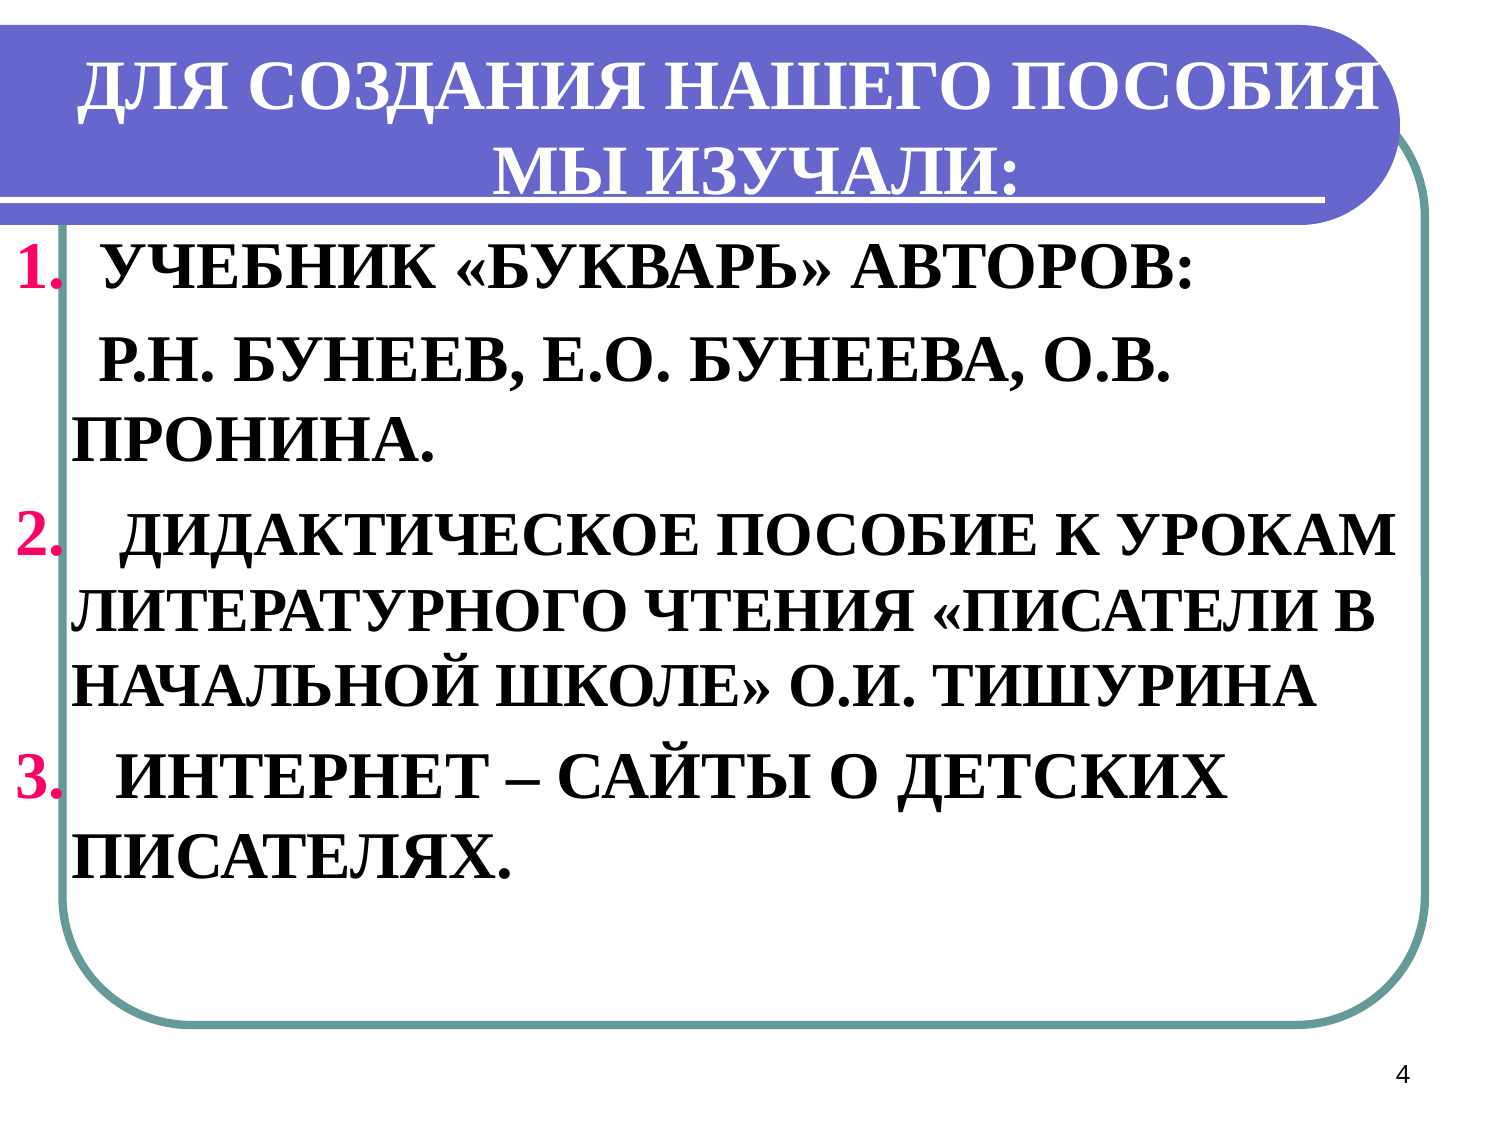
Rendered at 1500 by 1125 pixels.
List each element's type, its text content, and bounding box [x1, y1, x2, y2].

list ДЛЯ СОЗДАНИЯ НАШЕГО ПОСОБИЯ МЫ ИЗУЧАЛИ: 1. УЧЕБНИК «БУКВАРЬ» АВТОРОВ: Р.Н. БУНЕЕВ, Е.О. БУНЕЕВА, О.В. ПРОНИНА. 2. ДИДАКТИЧЕСКОЕ ПОСОБИЕ К УРОКАМ ЛИТЕРАТУРНОГО ЧТЕНИЯ «ПИСАТЕЛИ В НАЧАЛЬНОЙ ШКОЛЕ» О.И. ТИШУРИНА 3. ИНТЕРНЕТ – САЙТЫ О ДЕТСКИХ ПИСАТЕЛЯХ. [0, 30, 1460, 1020]
slide_number 4 [1074, 1024, 1426, 1101]
